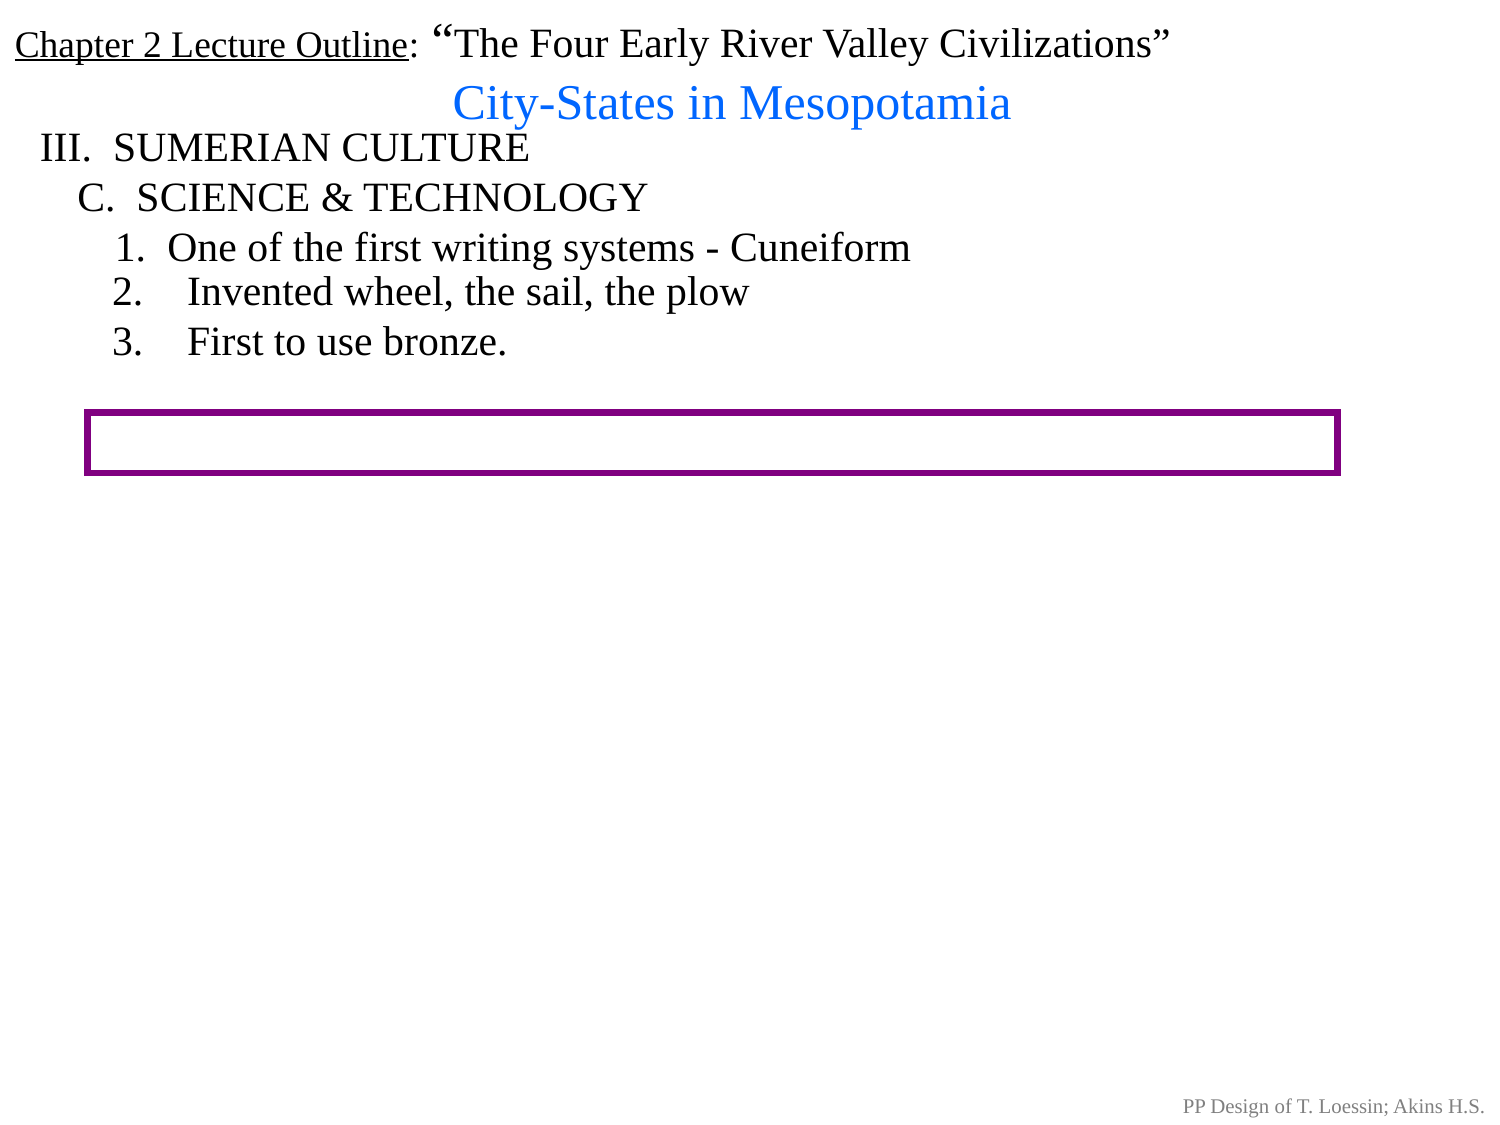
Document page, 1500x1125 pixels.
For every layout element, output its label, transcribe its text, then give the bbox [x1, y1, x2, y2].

text_box 1. One of the first writing systems - Cuneiform [99, 212, 1103, 278]
text_box Invented wheel, the sail, the plow First to use bronze. [97, 256, 1050, 372]
text_box C. SCIENCE & TECHNOLOGY [62, 162, 1378, 228]
text_box City-States in Mesopotamia [62, 62, 1403, 138]
text_box [87, 412, 1338, 473]
text_box Chapter 2 Lecture Outline: “The Four Early River Valley Civilizations” [0, 0, 1428, 75]
text_box PP Design of T. Loessin; Akins H.S. [1047, 1084, 1500, 1125]
text_box III. SUMERIAN CULTURE [24, 112, 1128, 178]
